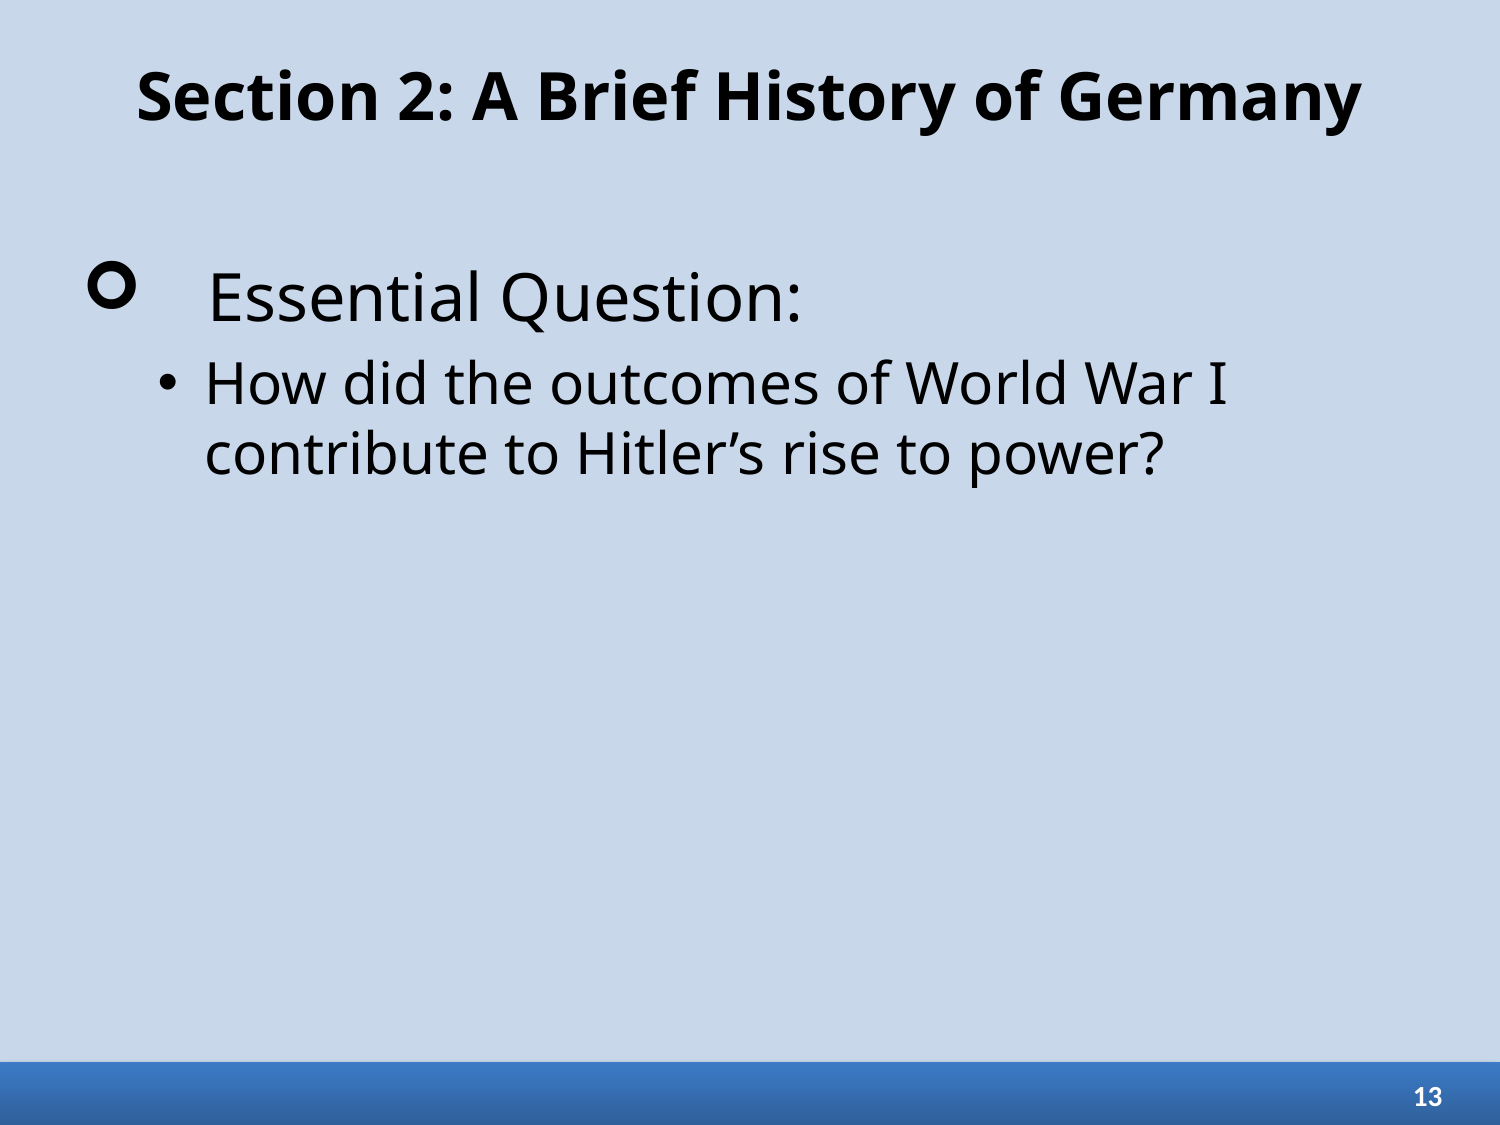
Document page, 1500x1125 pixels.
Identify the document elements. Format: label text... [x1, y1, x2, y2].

title Section 2: A Brief History of Germany [74, 0, 1426, 188]
list Essential Question: How did the outcomes of World War I contribute to Hitler’s rise to power? [74, 261, 1426, 1006]
slide_number 13 [1398, 1070, 1451, 1120]
